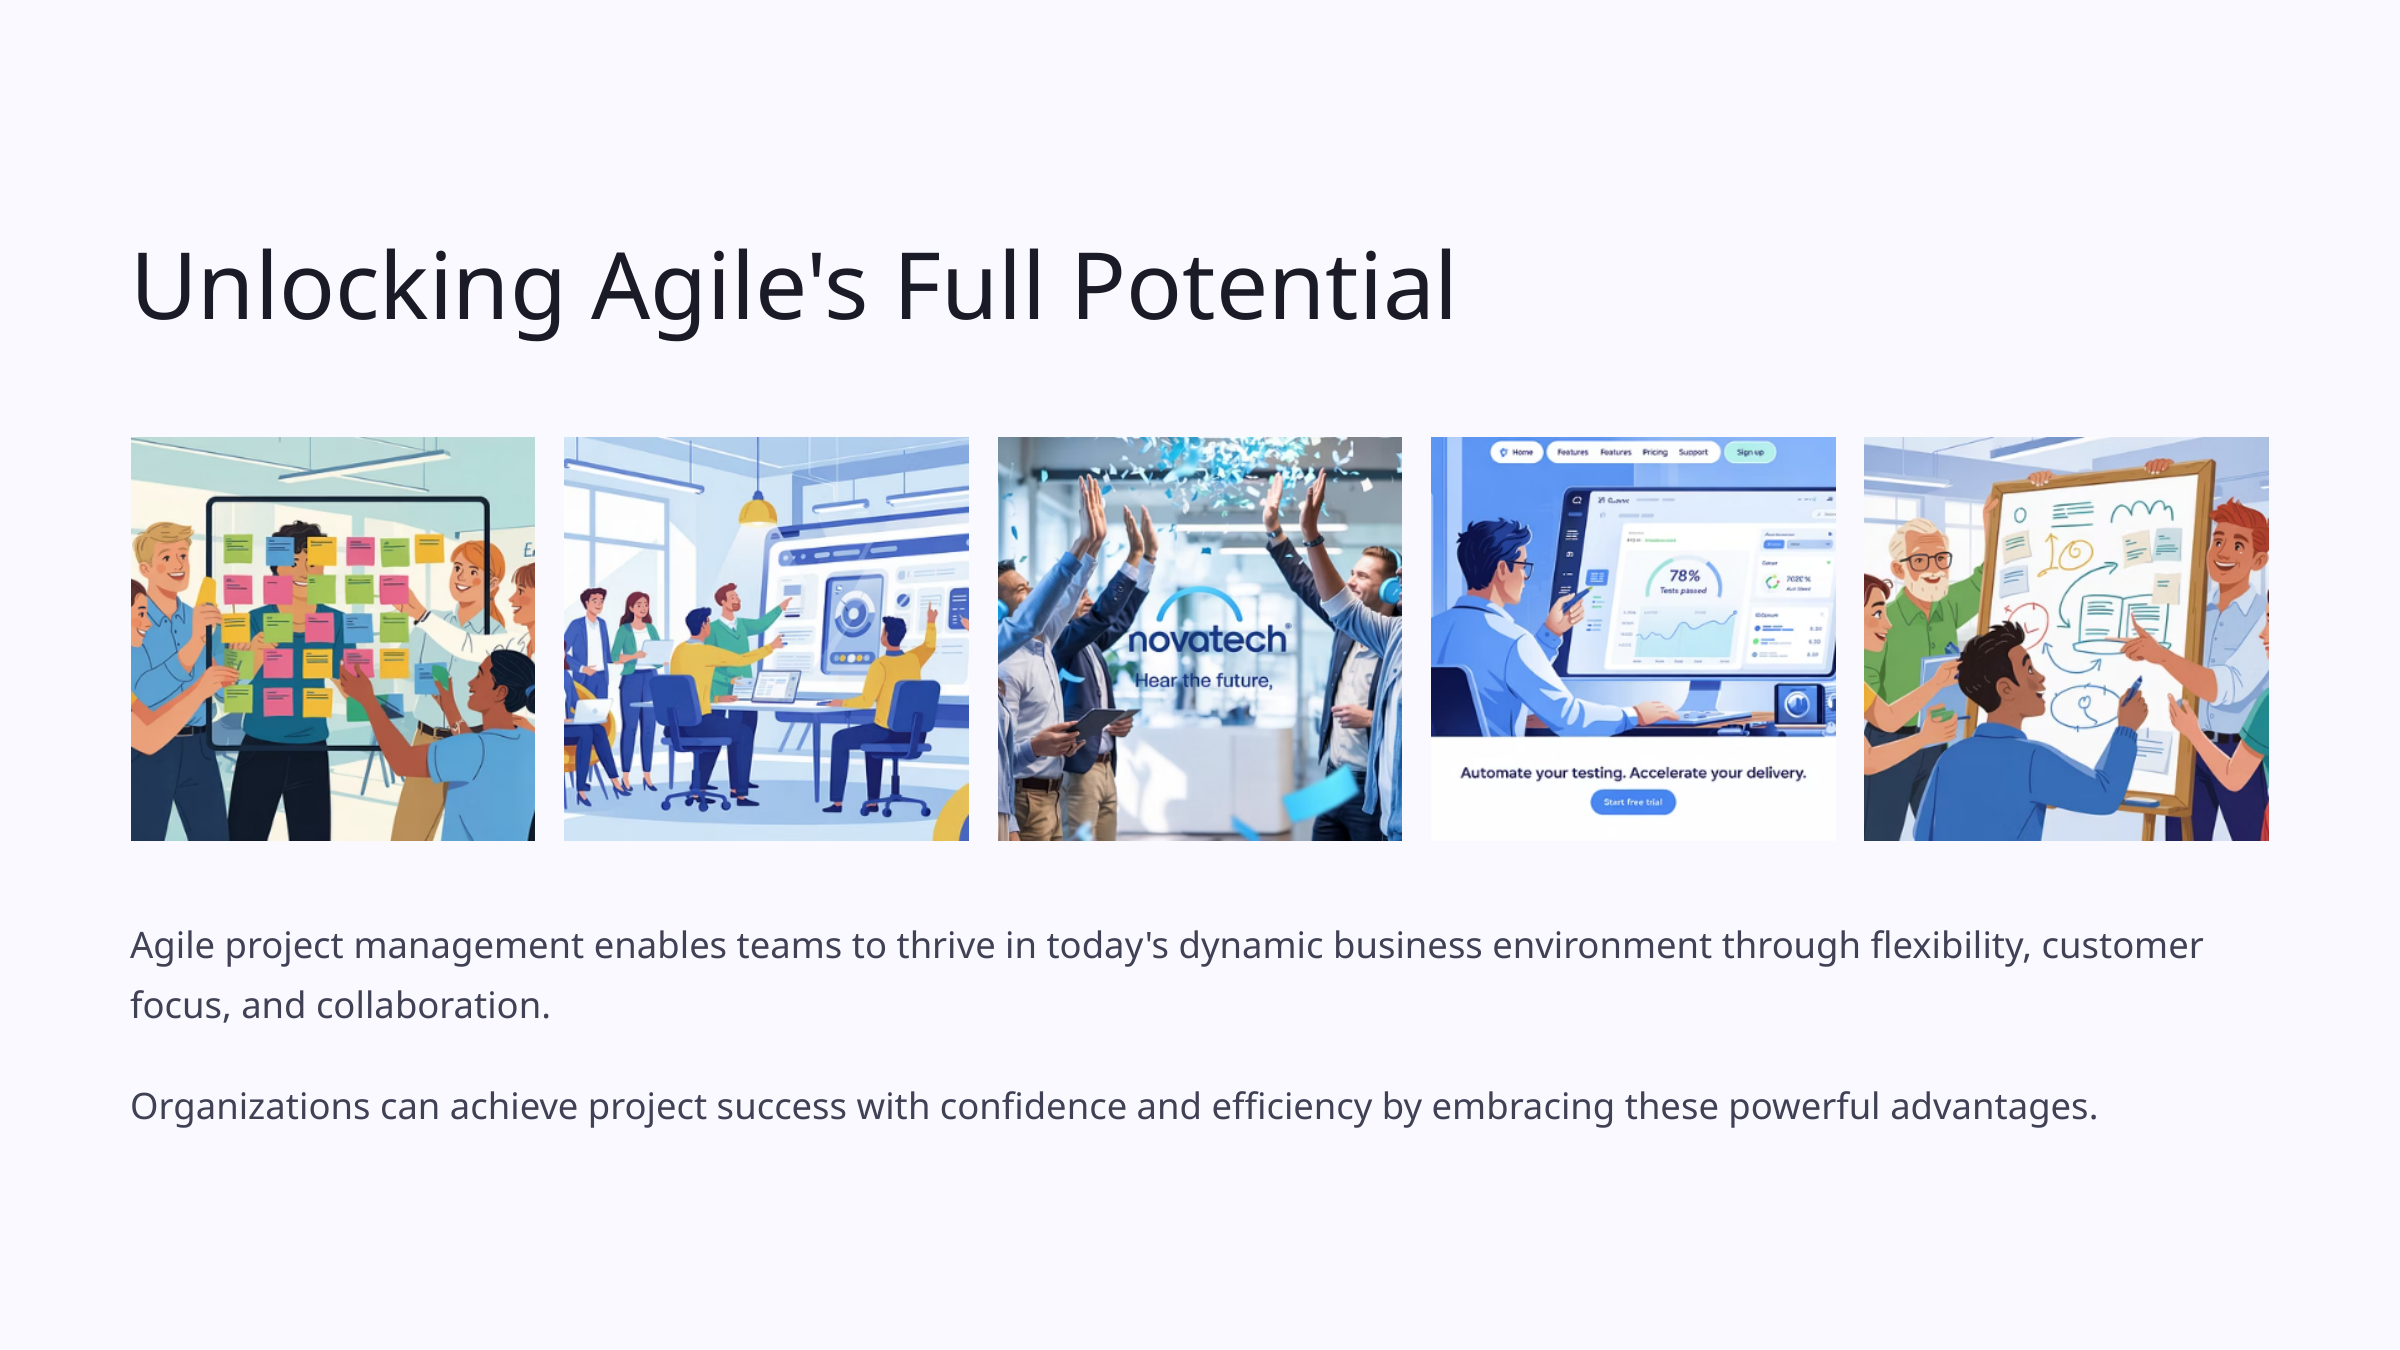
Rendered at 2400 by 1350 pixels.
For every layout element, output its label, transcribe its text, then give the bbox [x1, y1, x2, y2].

text_box Agile project management enables teams to thrive in today's dynamic business environment through flexibility, customer focus, and collaboration. [130, 906, 2270, 1026]
text_box Organizations can achieve project success with confidence and efficiency by embracing these powerful advantages. [130, 1067, 2270, 1128]
text_box Unlocking Agile's Full Potential [130, 222, 1566, 339]
picture [1864, 437, 2269, 841]
picture [131, 437, 535, 841]
picture [998, 437, 1402, 841]
picture [1431, 437, 1836, 841]
picture [564, 437, 969, 841]
